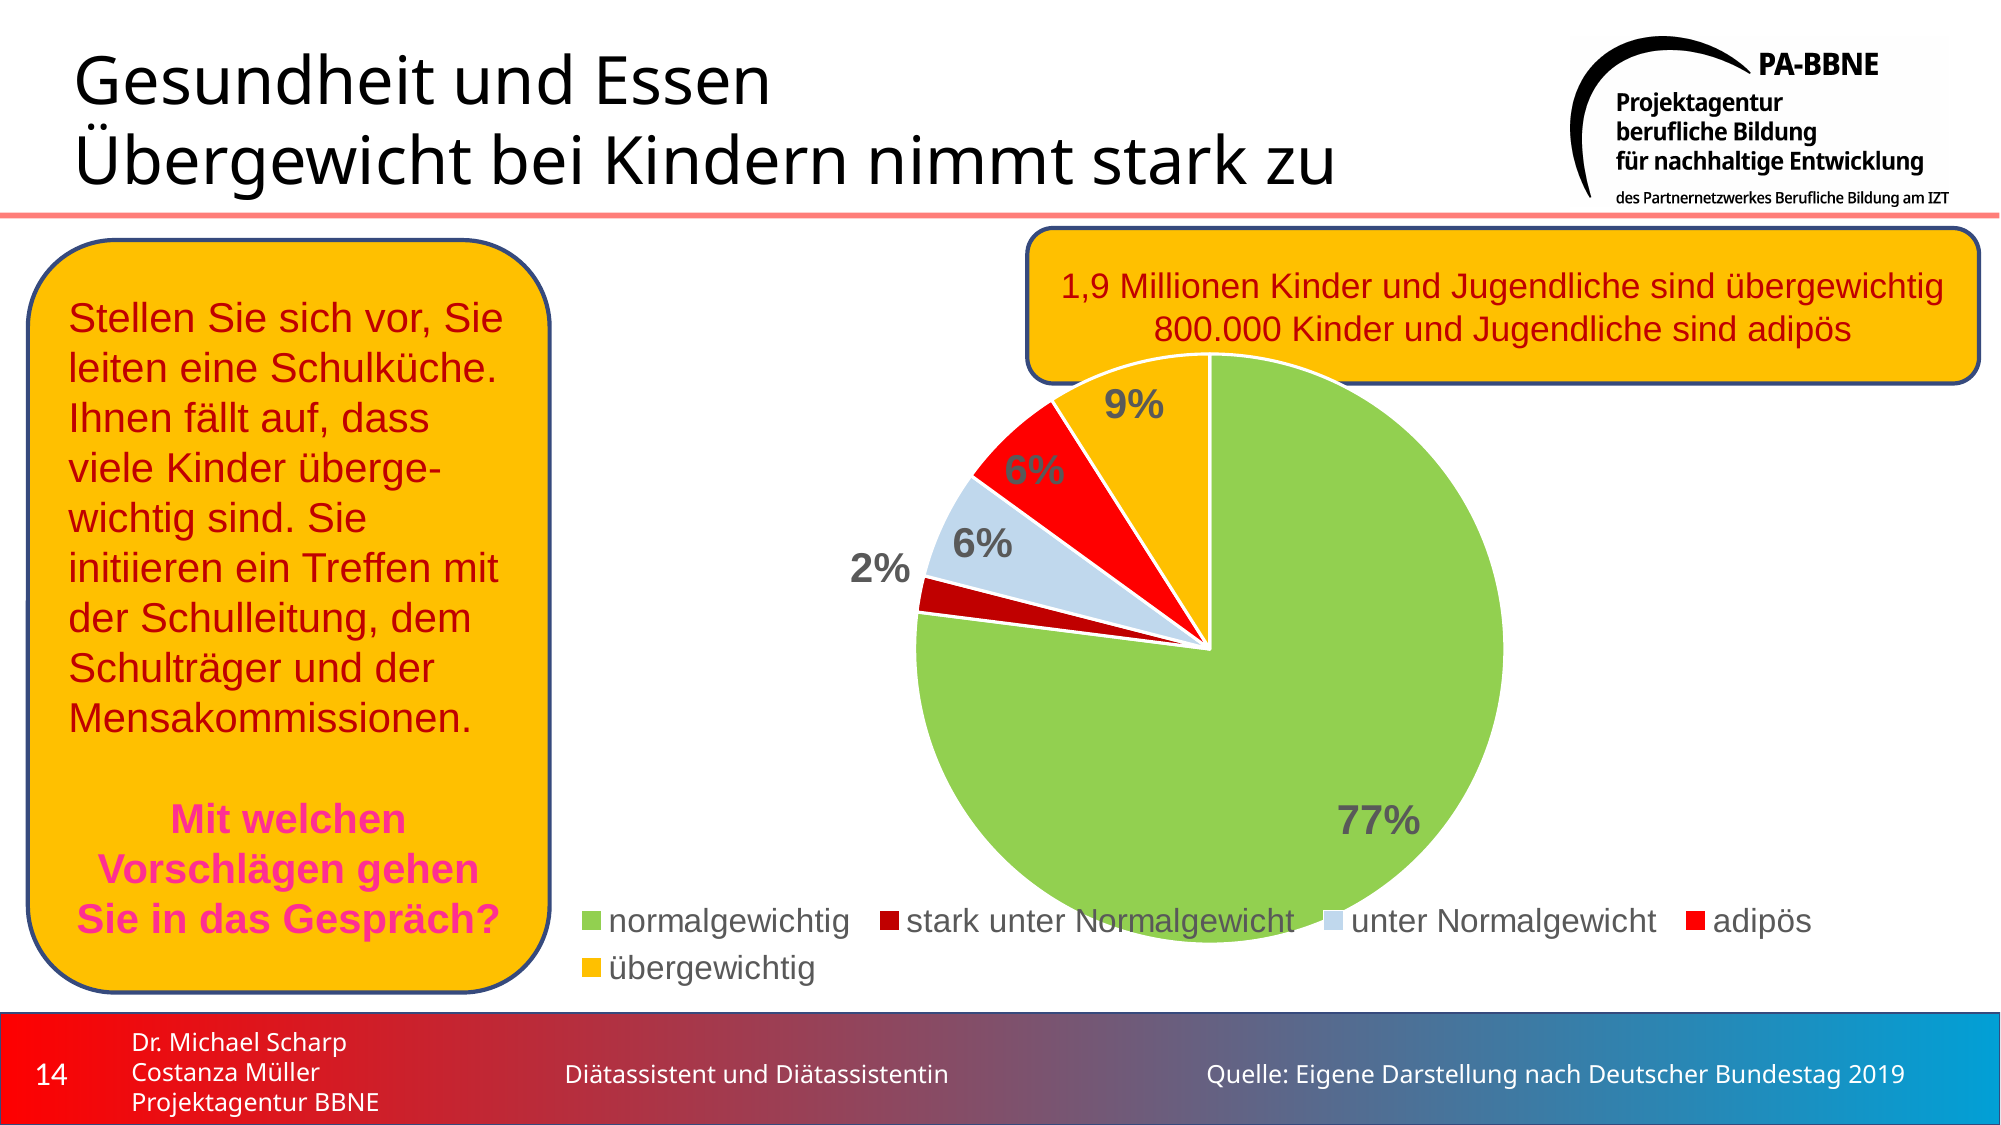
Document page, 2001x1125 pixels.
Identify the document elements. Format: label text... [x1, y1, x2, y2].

list Diätassistent und Diätassistentin [549, 1026, 1179, 1118]
text_box 1,9 Millionen Kinder und Jugendliche sind übergewichtig 800.000 Kinder und Jugendliche sind adipös [1877, 228, 1980, 384]
chart [538, 152, 1873, 1014]
footer Dr. Michael Scharp Costanza Müller Projektagentur BBNE [116, 1026, 534, 1118]
text_box Stellen Sie sich vor, Sie leiten eine Schulküche. Ihnen fällt auf, dass viele Kinder überge-wichtig sind. Sie initiieren ein Treffen mit der Schulleitung, dem Schulträger und der Mensakommissionen. Mit welchen Vorschlägen gehen Sie in das Gespräch? [27, 239, 533, 993]
title Gesundheit und Essen Übergewicht bei Kindern nimmt stark zu [59, 29, 1536, 207]
picture [1570, 36, 1949, 207]
picture [1870, 1014, 1877, 1026]
slide_number 14 [0, 1026, 102, 1118]
list Quelle: Eigene Darstellung nach Deutscher Bundestag 2019 [1191, 1026, 1949, 1118]
